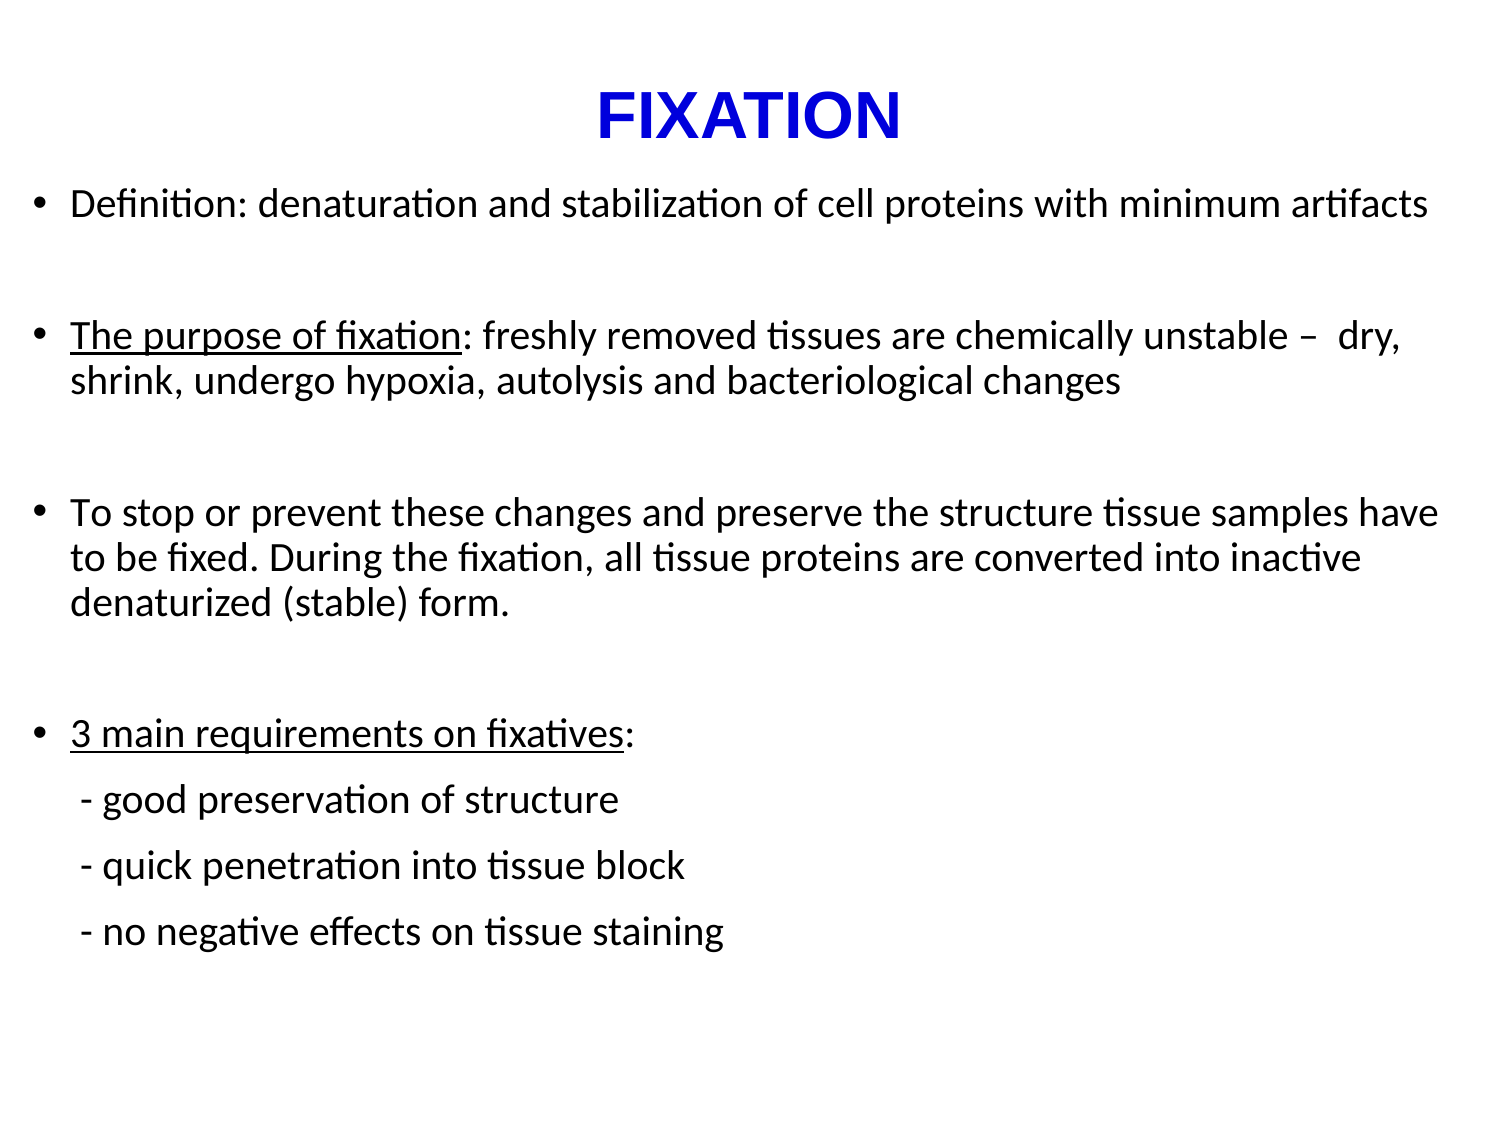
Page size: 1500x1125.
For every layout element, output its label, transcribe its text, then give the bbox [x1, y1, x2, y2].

title FIXATION [102, 59, 1398, 174]
list Definition: denaturation and stabilization of cell proteins with minimum artifacts The purpose of fixation: freshly removed tissues are chemically unstable – dry, shrink, undergo hypoxia, autolysis and bacteriological changes To stop or prevent these changes and preserve the structure tissue samples have to be fixed. During the fixation, all tissue proteins are converted into inactive denaturized (stable) form. 3 main requirements on fixatives: - good preservation of structure - quick penetration into tissue block - no negative effects on tissue staining [17, 174, 1483, 1006]
